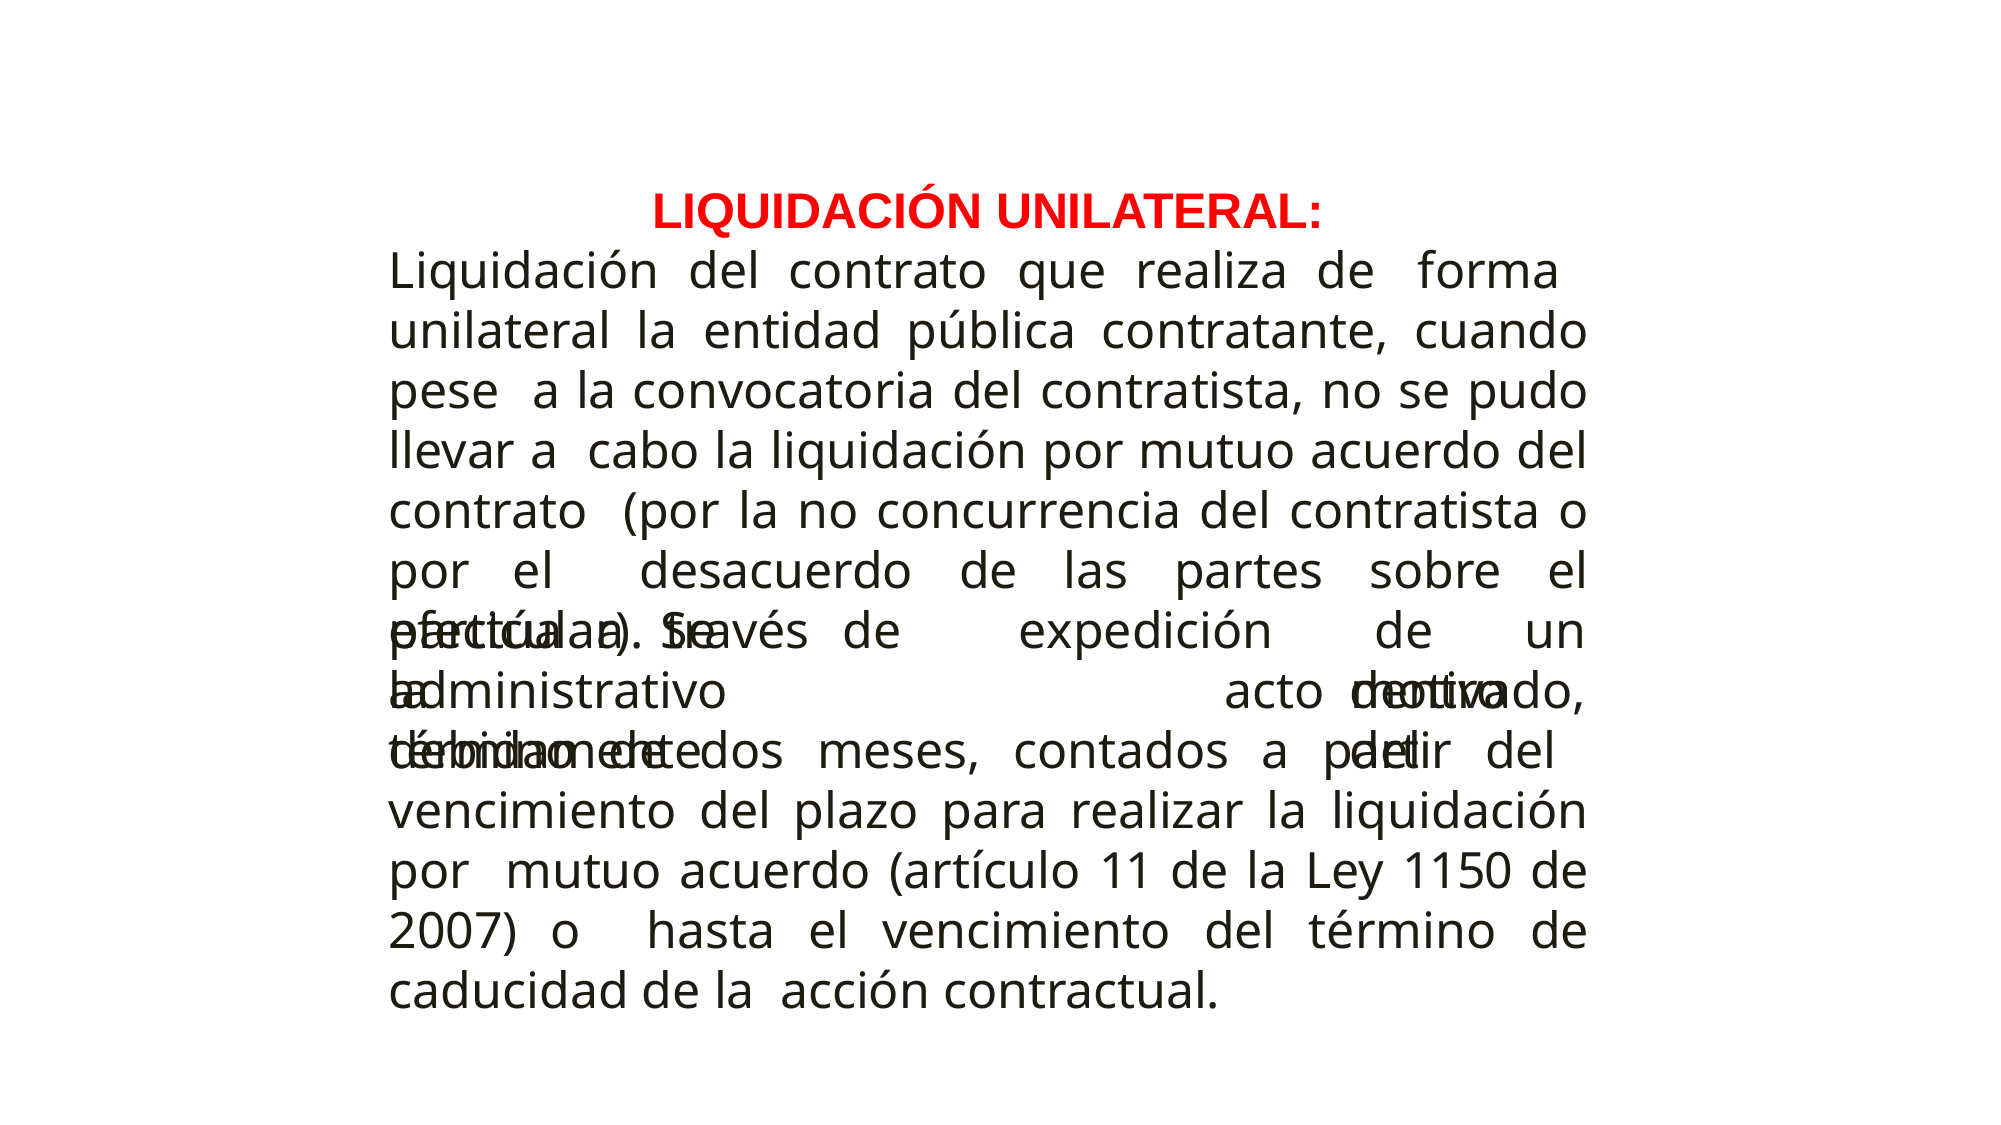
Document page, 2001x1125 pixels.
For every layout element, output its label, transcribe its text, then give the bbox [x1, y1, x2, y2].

text_box administrativo debidamente [386, 656, 1016, 716]
text_box dentro del [1347, 656, 1590, 716]
text_box expedición de un acto motivado, [1016, 596, 1590, 716]
text_box efectúa a través de la [386, 596, 979, 656]
text_box LIQUIDACIÓN UNILATERAL: Liquidación del contrato que realiza de forma unilateral la entidad pública contratante, cuando pese a la convocatoria del contratista, no se pudo llevar a cabo la liquidación por mutuo acuerdo del contrato (por la no concurrencia del contratista o por el desacuerdo de las partes sobre el particular). Se [386, 176, 1590, 656]
text_box término de dos meses, contados a partir del vencimiento del plazo para realizar la liquidación por mutuo acuerdo (artículo 11 de la Ley 1150 de 2007) o hasta el vencimiento del término de caducidad de la acción contractual. [386, 716, 1590, 1019]
